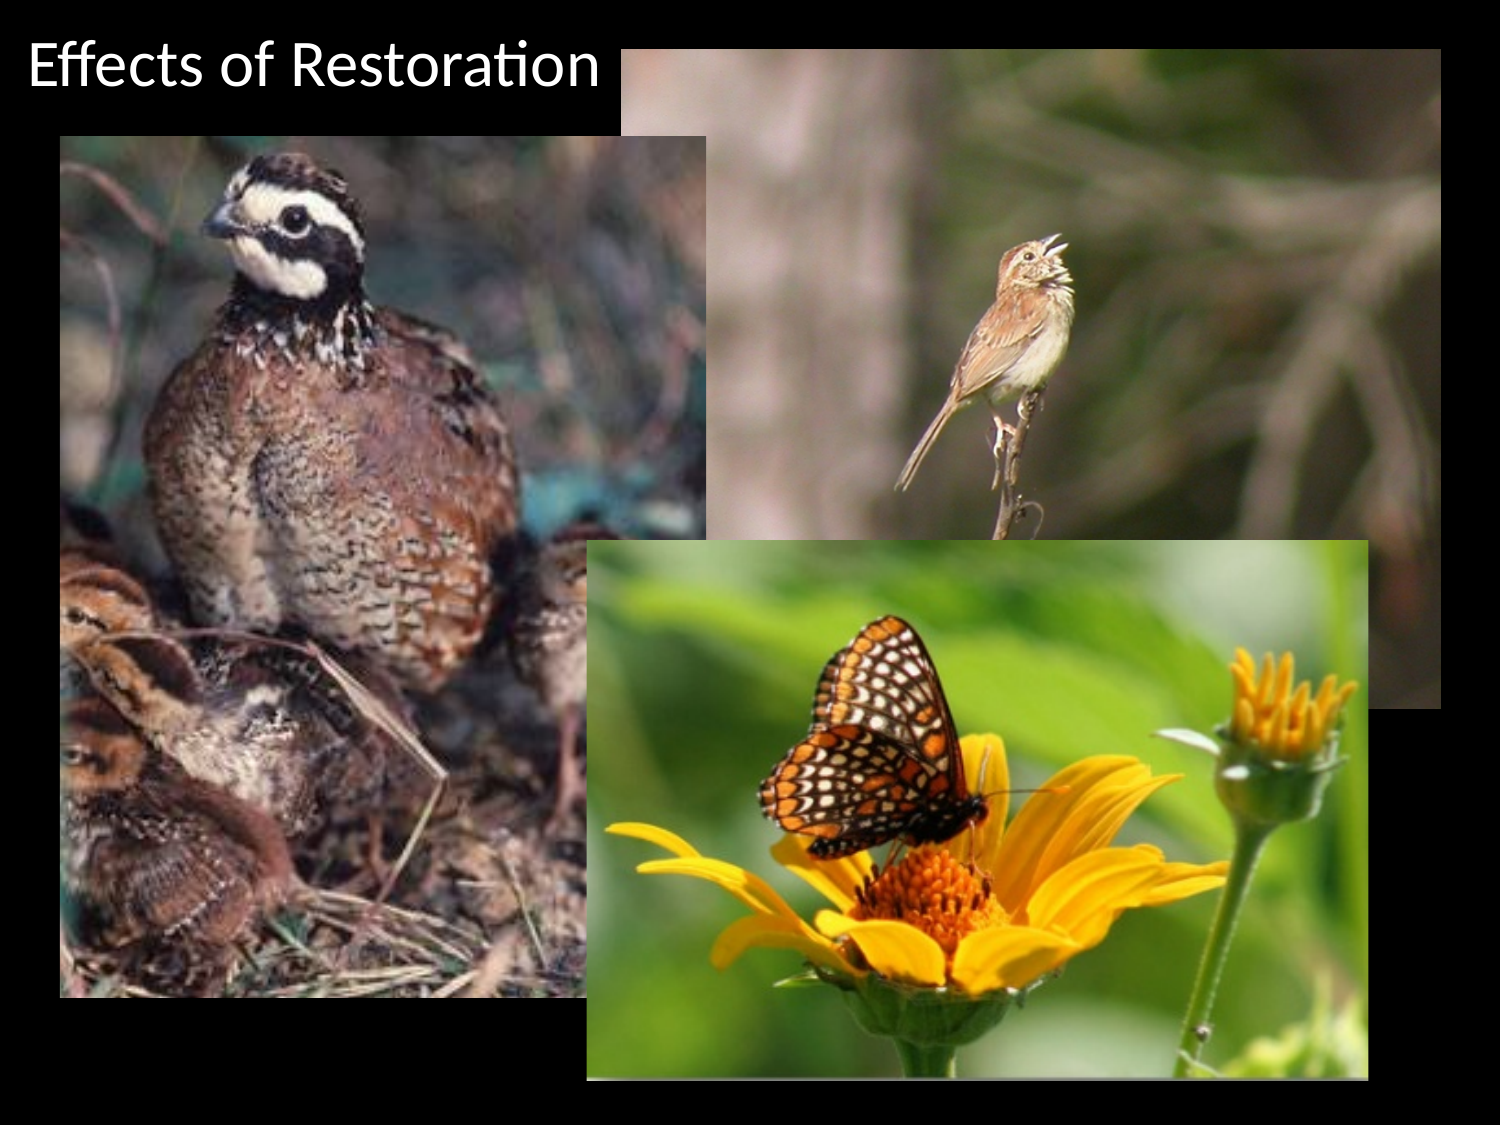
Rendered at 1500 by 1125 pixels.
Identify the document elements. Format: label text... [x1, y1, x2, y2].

picture [59, 49, 1441, 1081]
text_box Effects of Restoration [12, 12, 625, 108]
